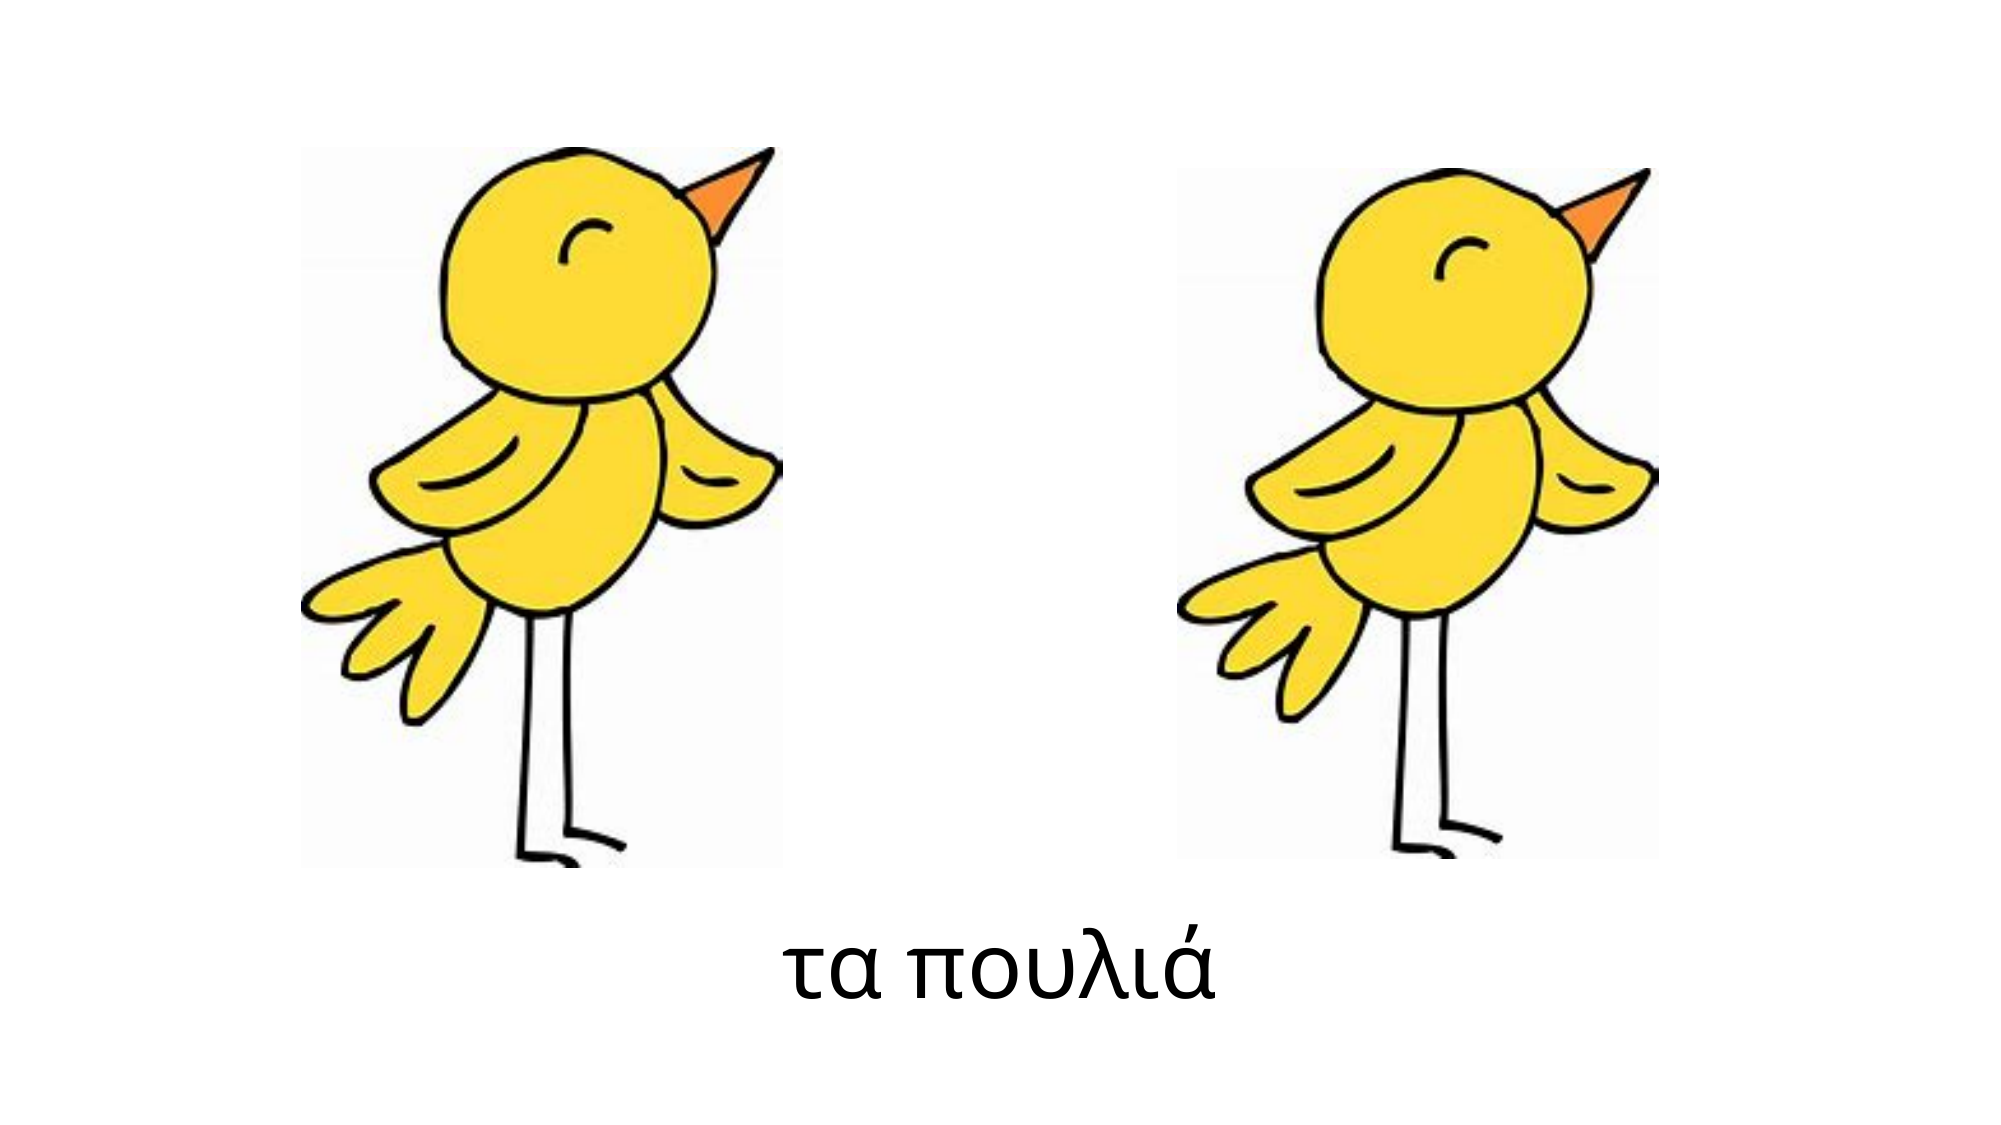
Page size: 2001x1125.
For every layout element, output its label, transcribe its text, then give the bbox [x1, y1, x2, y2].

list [301, 147, 783, 869]
text_box τα πουλιά [137, 859, 1863, 1078]
picture [1177, 168, 1659, 859]
